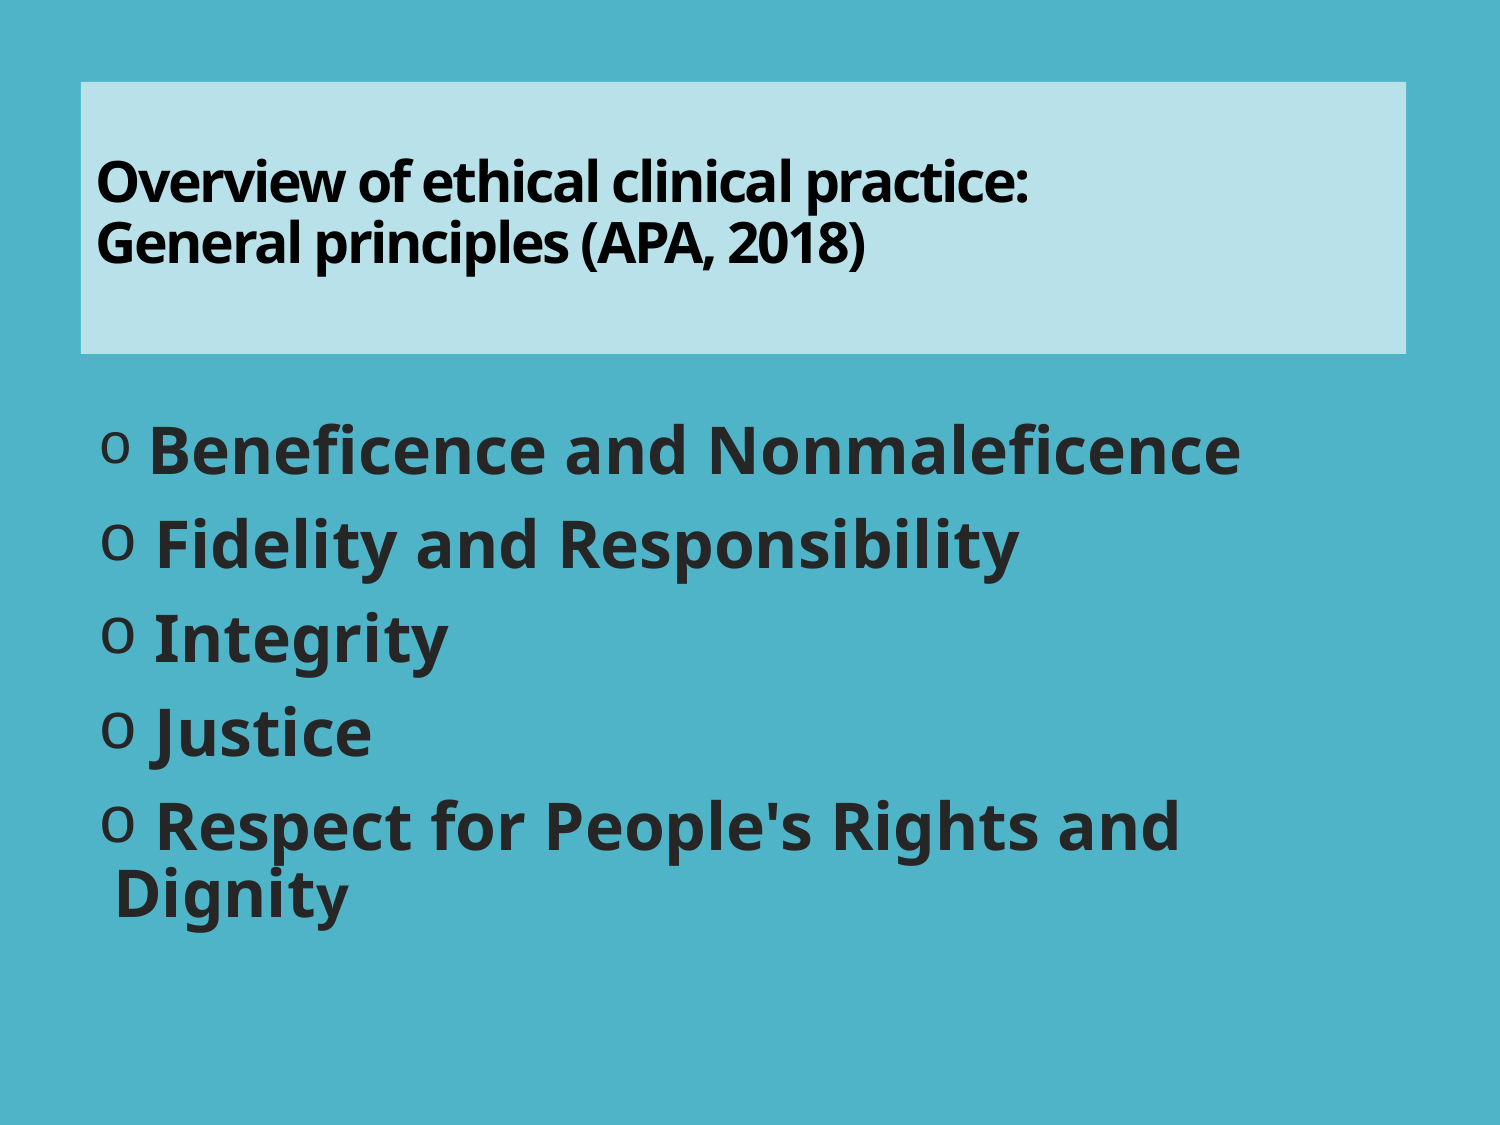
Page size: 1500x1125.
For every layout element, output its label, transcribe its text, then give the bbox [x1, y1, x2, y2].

title Overview of ethical clinical practice: General principles (APA, 2018) [80, 81, 1407, 354]
list Beneficence and Nonmaleficence Fidelity and Responsibility Integrity Justice Respect for People's Rights and Dignity [83, 326, 1407, 945]
